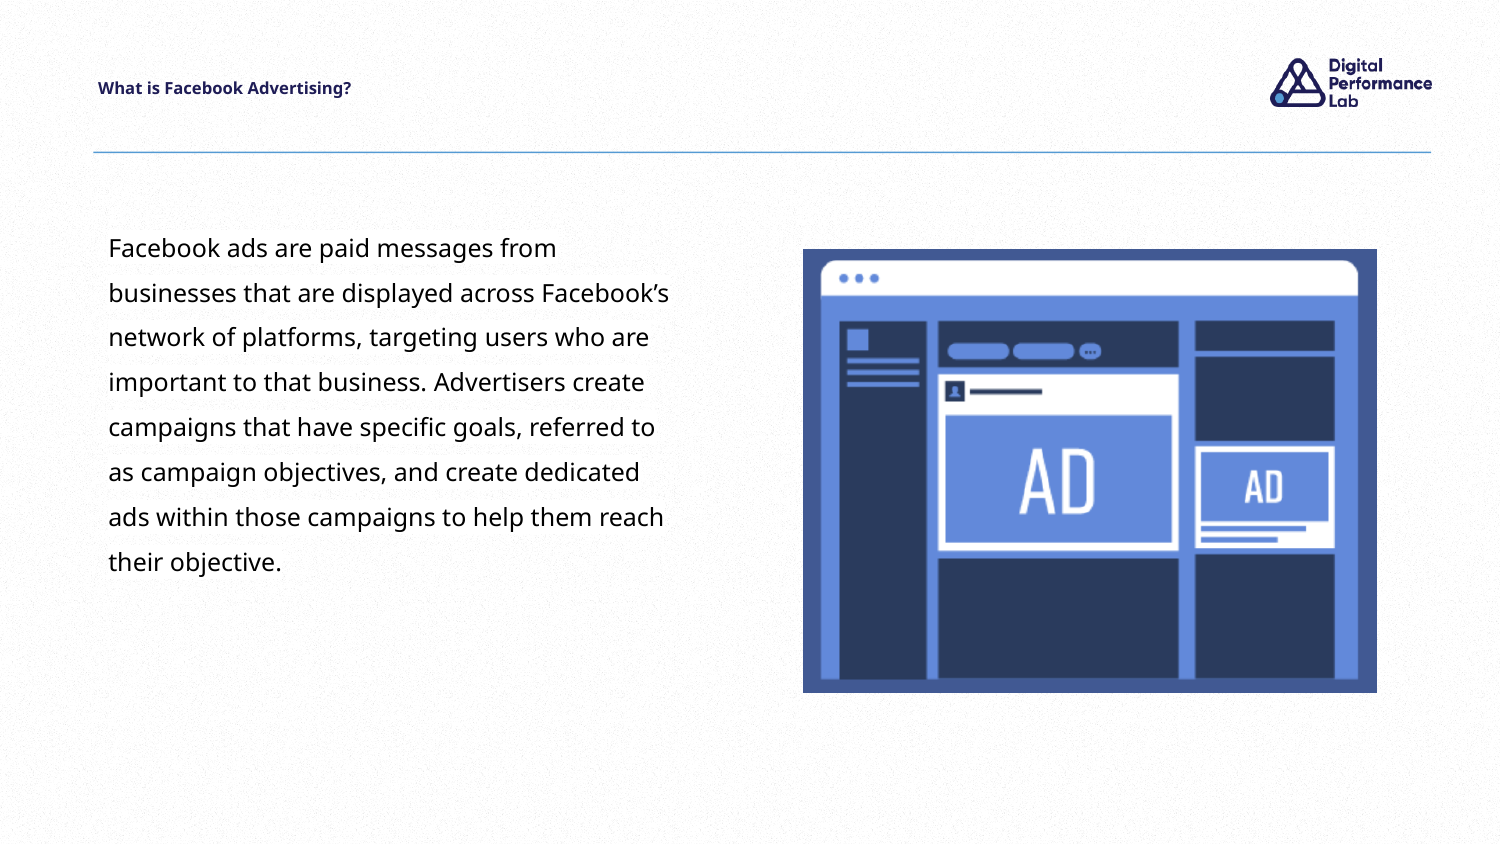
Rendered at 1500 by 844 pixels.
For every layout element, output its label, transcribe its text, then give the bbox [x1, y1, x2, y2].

title What is Facebook Advertising? [83, 58, 1268, 114]
picture [0, 0, 1500, 844]
text_box Facebook ads are paid messages from businesses that are displayed across Facebook’s network of platforms, targeting users who are important to that business. Advertisers create campaigns that have specific goals, referred to as campaign objectives, and create dedicated ads within those campaigns to help them reach their objective. [93, 202, 696, 745]
